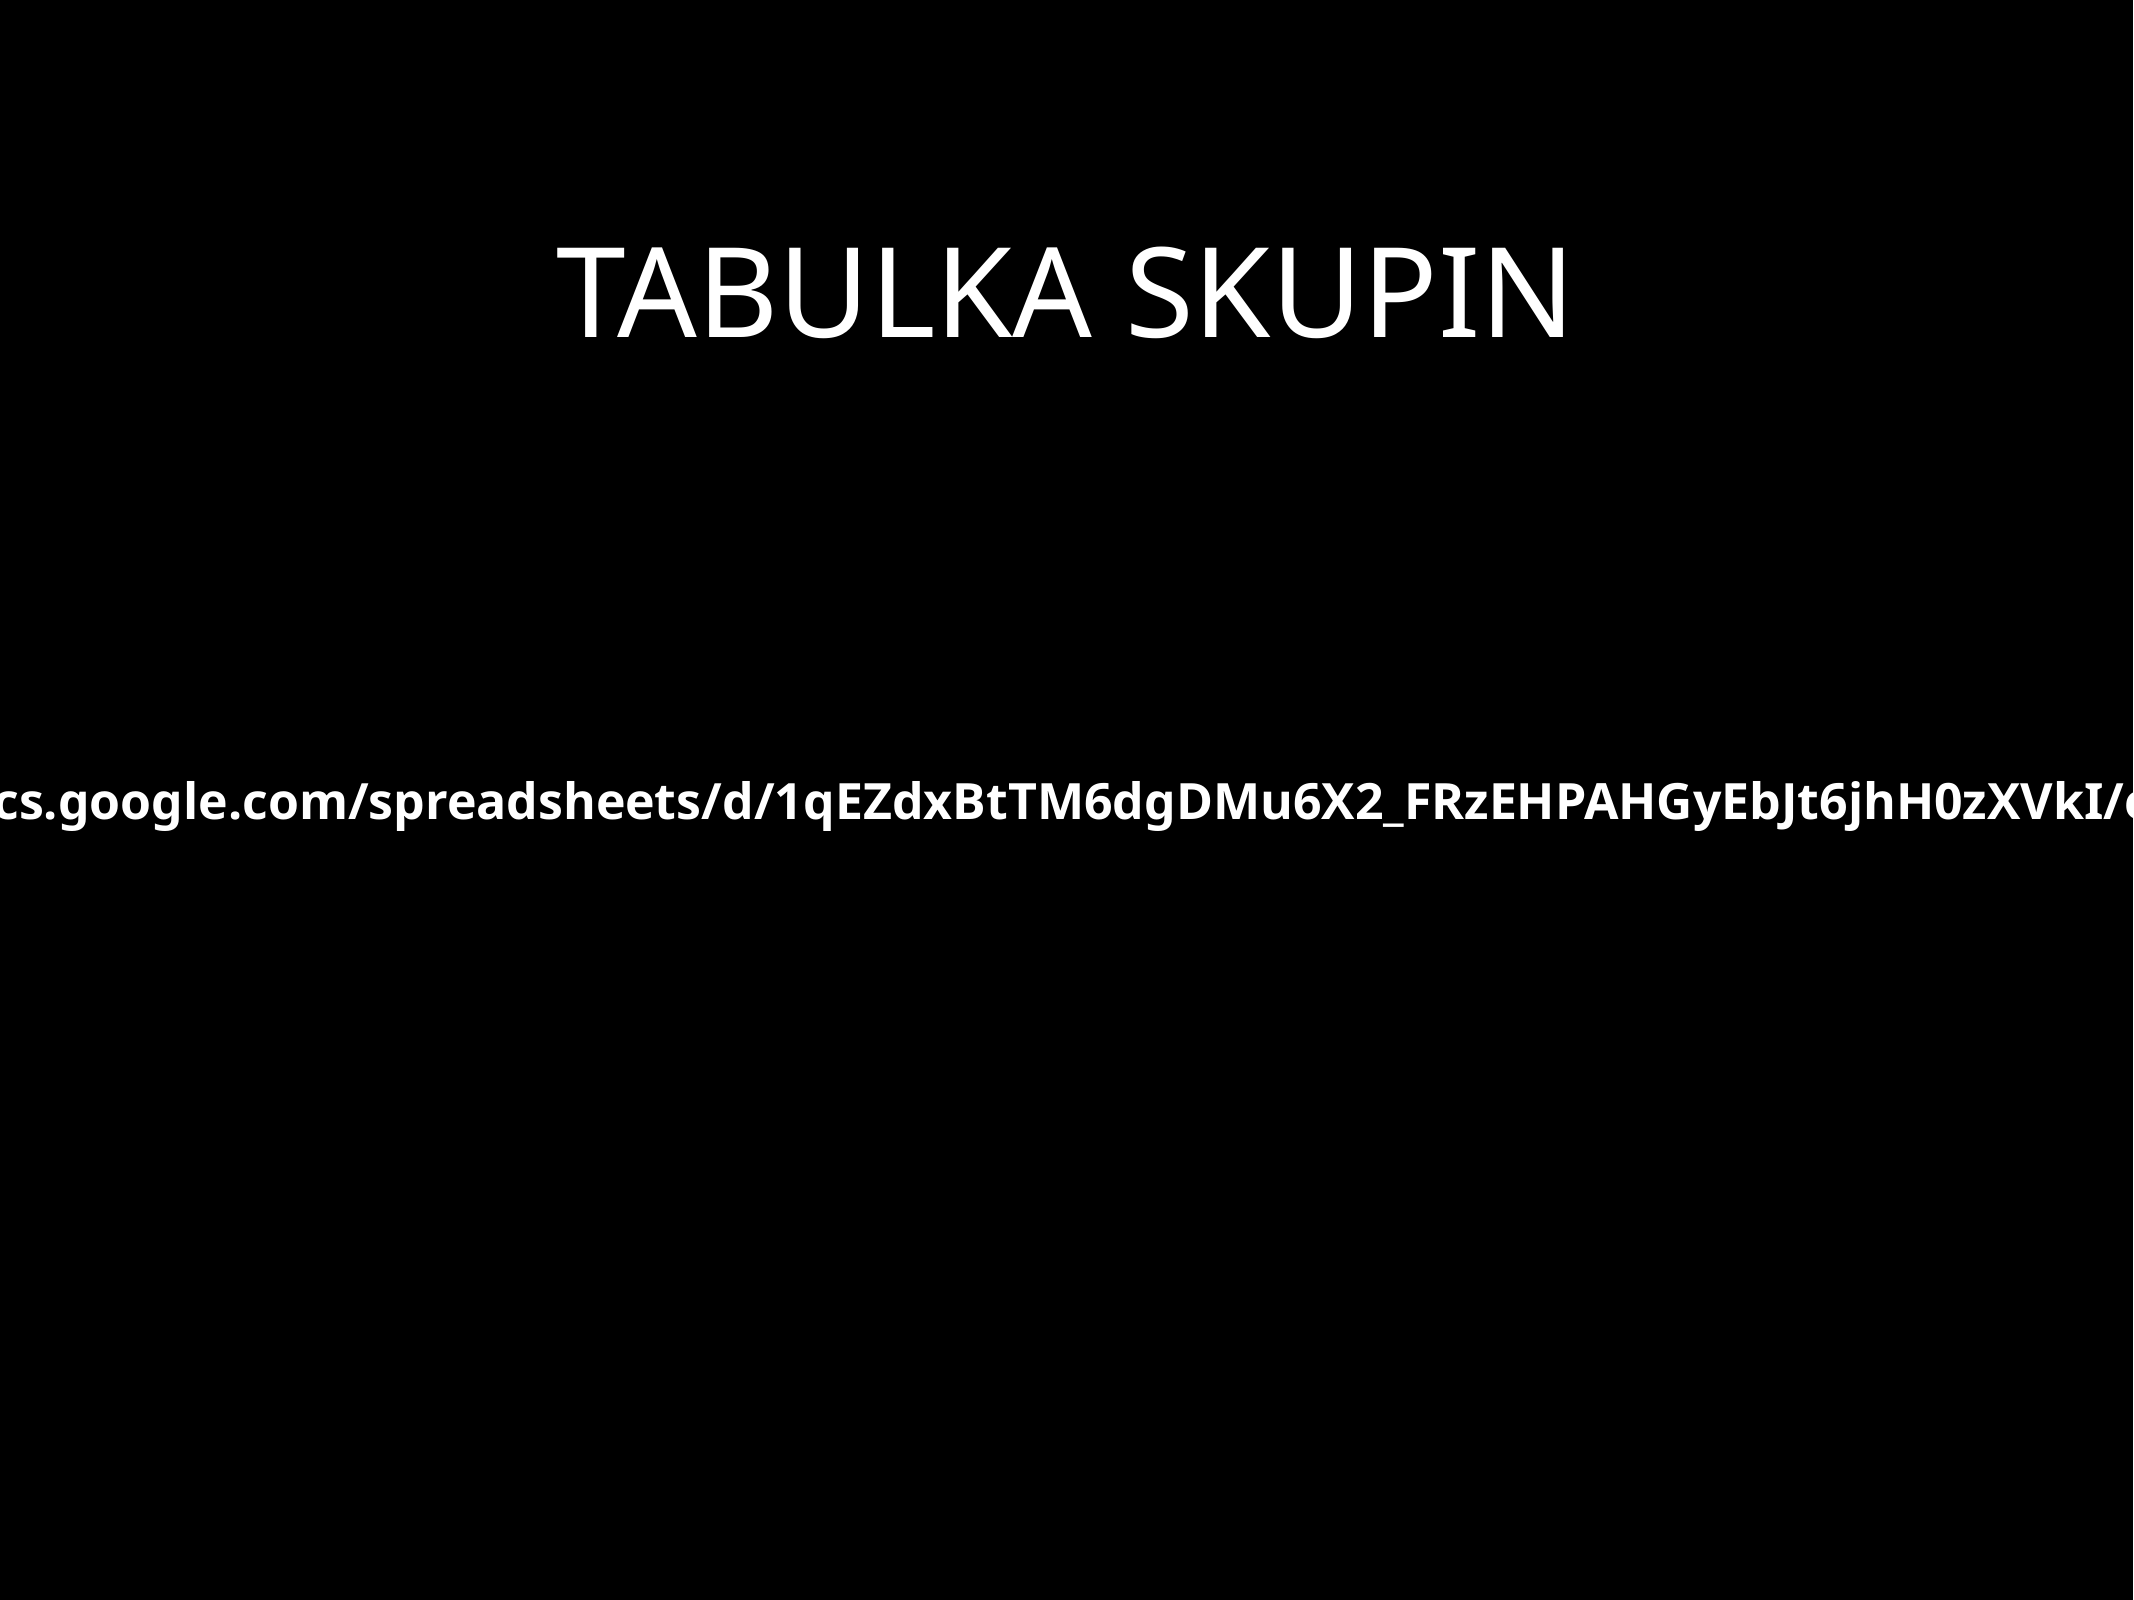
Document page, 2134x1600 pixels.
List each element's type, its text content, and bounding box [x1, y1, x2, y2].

text_box TABULKA SKUPIN [548, 204, 1585, 371]
text_box https://docs.google.com/spreadsheets/d/1qEZdxBtTM6dgDMu6X2_FRzEHPAHGyEbJt6jhH0zXVkI/edit#gid=0 [0, 761, 2134, 839]
